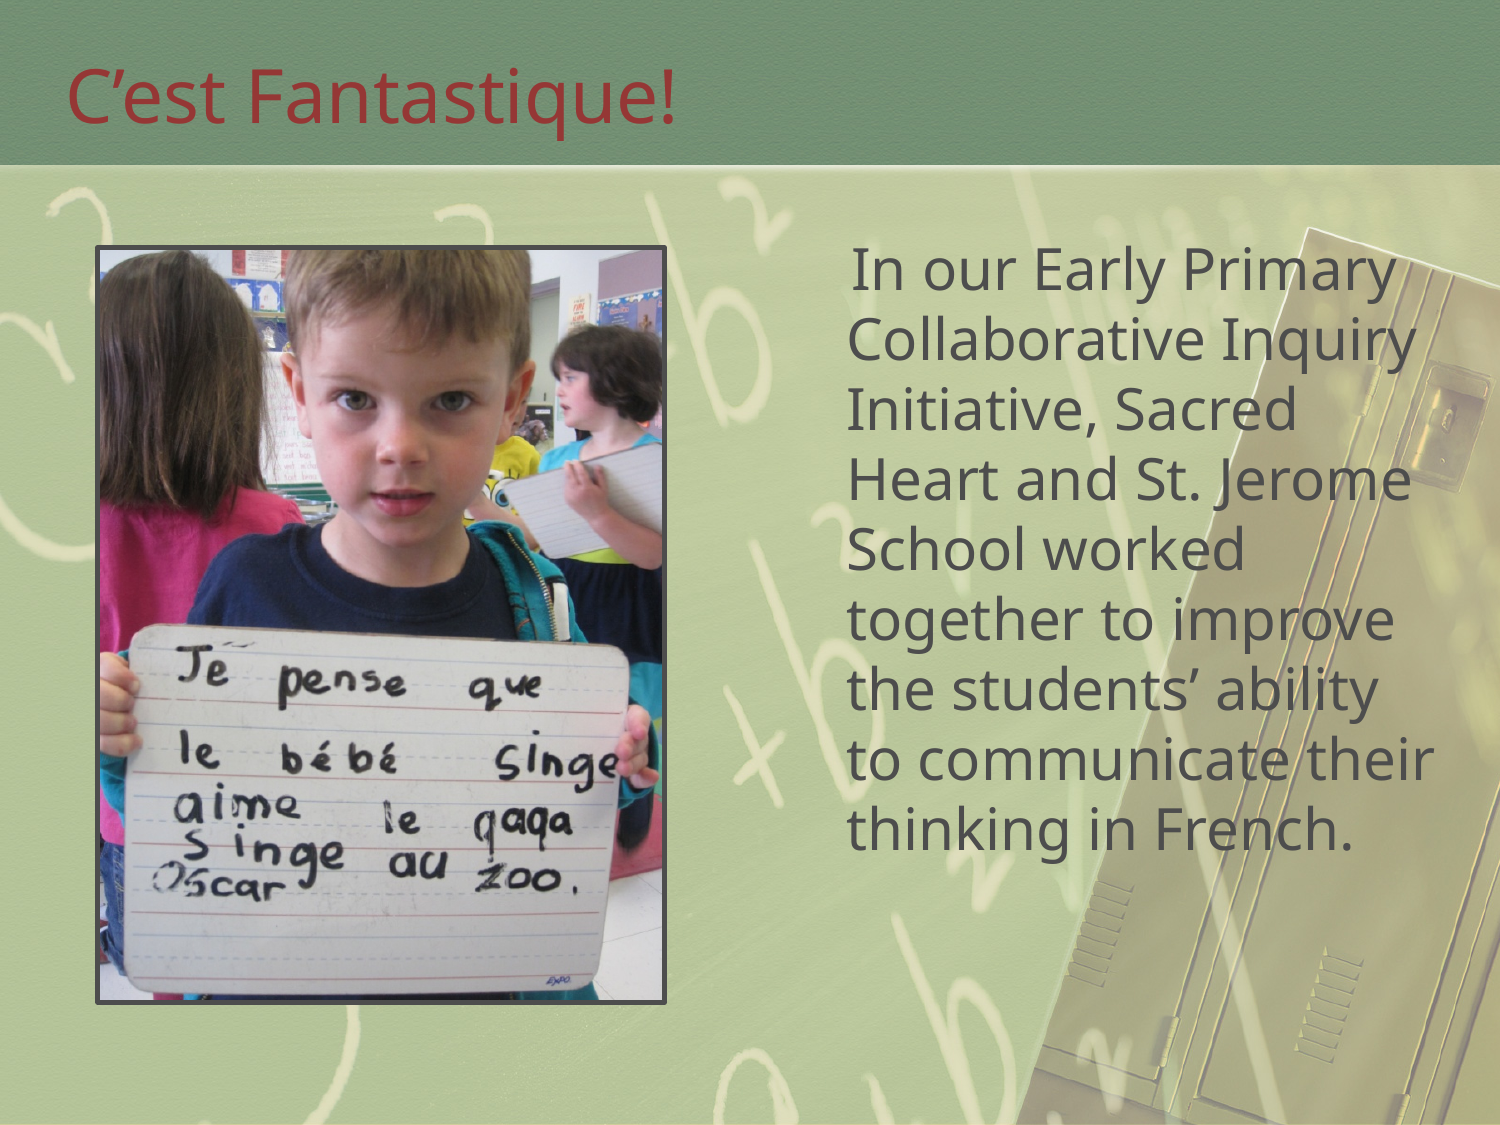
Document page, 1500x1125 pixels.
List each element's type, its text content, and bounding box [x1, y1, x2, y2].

list In our Early Primary Collaborative Inquiry Initiative, Sacred Heart and St. Jerome School worked together to improve the students’ ability to communicate their thinking in French. [774, 224, 1463, 1051]
picture [0, 0, 1500, 1125]
title C’est Fantastique! [49, 24, 1463, 163]
